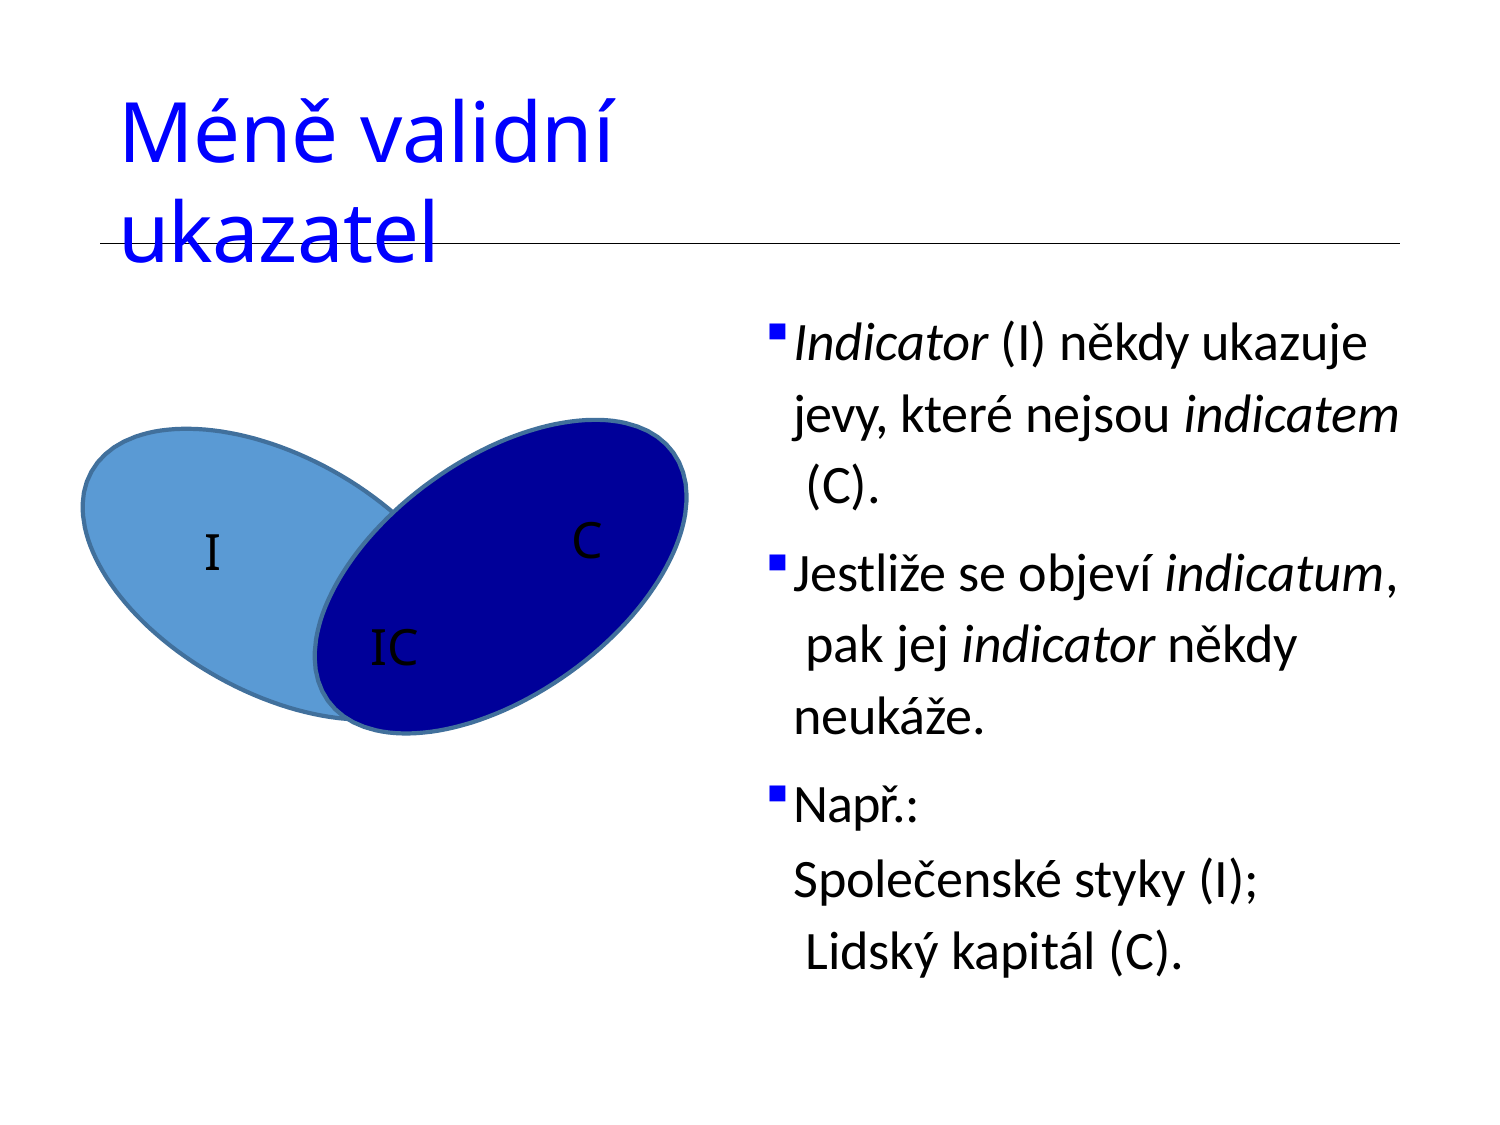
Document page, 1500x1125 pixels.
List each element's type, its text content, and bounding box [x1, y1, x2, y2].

text_box Indicator (I) někdy ukazuje jevy, které nejsou indicatem (C). Jestliže se objeví indicatum, pak jej indicator někdy neukáže. Např.: Společenské styky (I); Lidský kapitál (C). [763, 298, 1410, 980]
title Méně validní ukazatel [116, 77, 844, 280]
text_box [419, 507, 687, 734]
text_box [197, 428, 314, 460]
text_box [603, 419, 687, 488]
text_box [82, 428, 177, 500]
text_box [82, 428, 314, 715]
text_box [314, 662, 394, 734]
text_box [314, 419, 687, 734]
text_box [314, 419, 588, 649]
text_box [82, 515, 314, 720]
text_box I [203, 518, 226, 581]
text_box C [569, 506, 604, 569]
text_box IC [368, 612, 422, 675]
